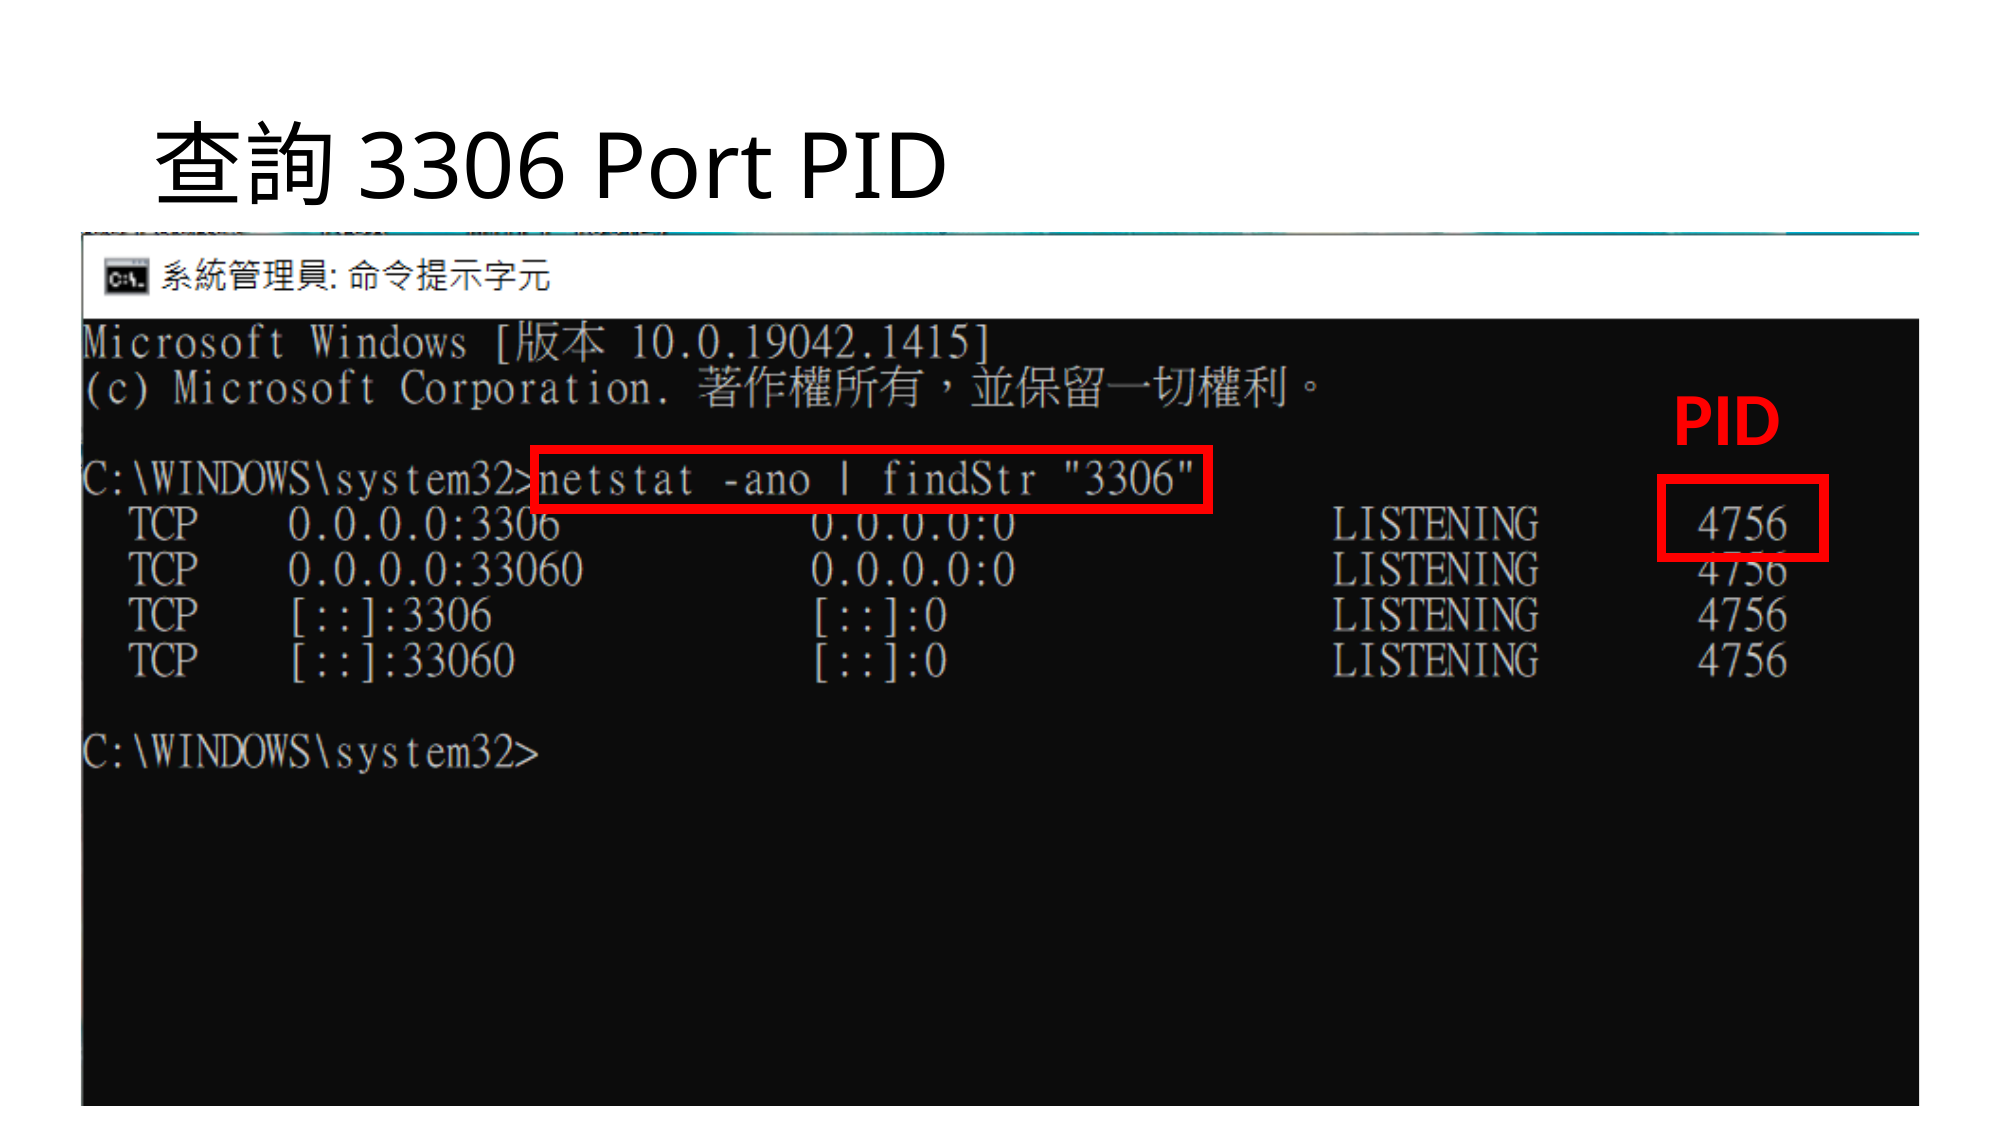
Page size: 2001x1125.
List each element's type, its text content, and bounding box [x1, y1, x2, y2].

title 查詢3306 Port PID [137, 59, 1863, 232]
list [80, 232, 1920, 1106]
